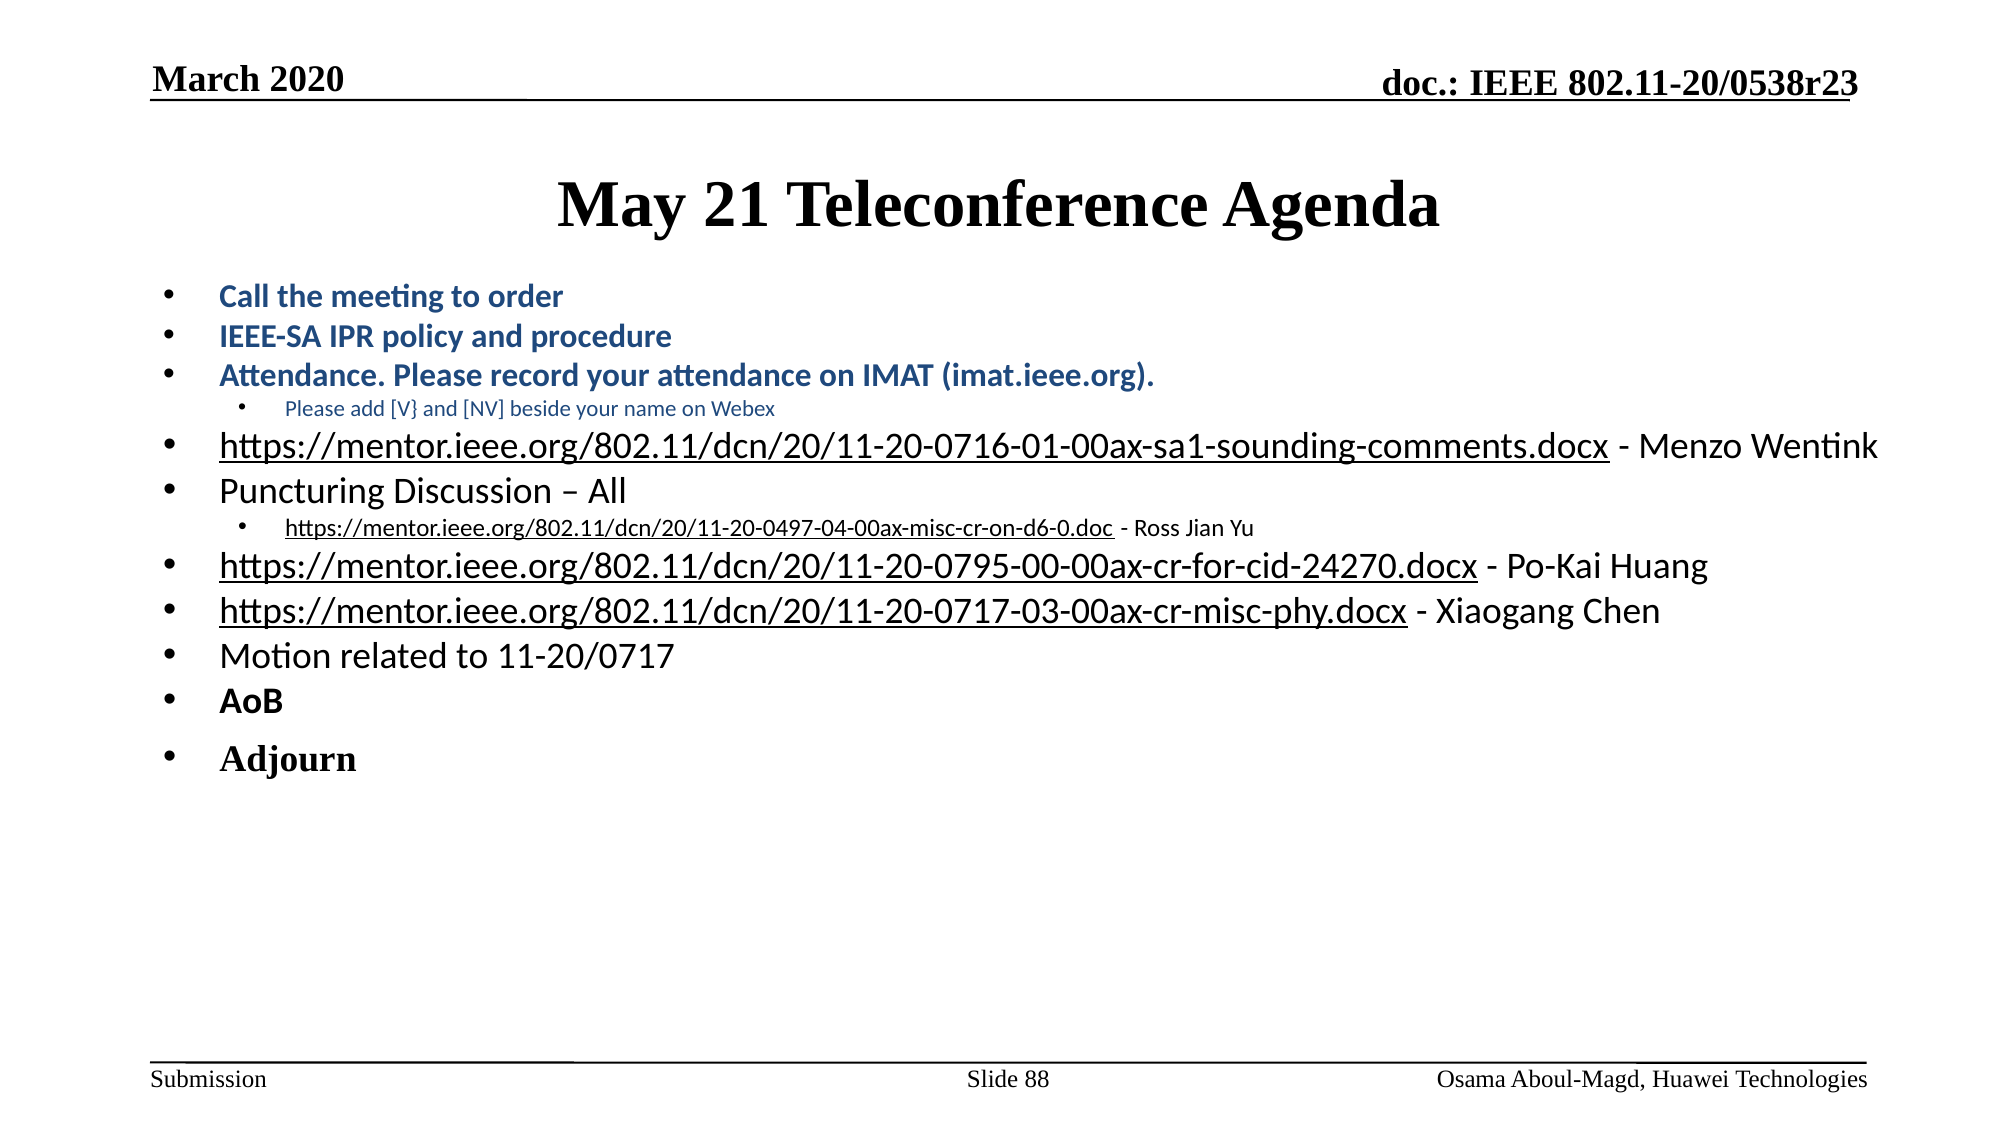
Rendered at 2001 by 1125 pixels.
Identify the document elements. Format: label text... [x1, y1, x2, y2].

title May 21 Teleconference Agenda [149, 112, 1850, 265]
slide_number Slide 88 [950, 1061, 1067, 1123]
footer Osama Aboul-Magd, Huawei Technologies [1171, 1061, 1869, 1093]
list Call the meeting to order IEEE-SA IPR policy and procedure Attendance. Please record your attendance on IMAT (imat.ieee.org). Please add [V} and [NV] beside your name on Webex https://mentor.ieee.org/802.11/dcn/20/11-20-0716-01-00ax-sa1-sounding-comments.docx - Menzo Wentink Puncturing Discussion – All https://mentor.ieee.org/802.11/dcn/20/11-20-0497-04-00ax-misc-cr-on-d6-0.doc - Ross Jian Yu https://mentor.ieee.org/802.11/dcn/20/11-20-0795-00-00ax-cr-for-cid-24270.docx - Po-Kai Huang https://mentor.ieee.org/802.11/dcn/20/11-20-0717-03-00ax-cr-misc-phy.docx - Xiaogang Chen Motion related to 11-20/0717 AoB Adjourn [147, 265, 1900, 1017]
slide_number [152, 54, 563, 100]
